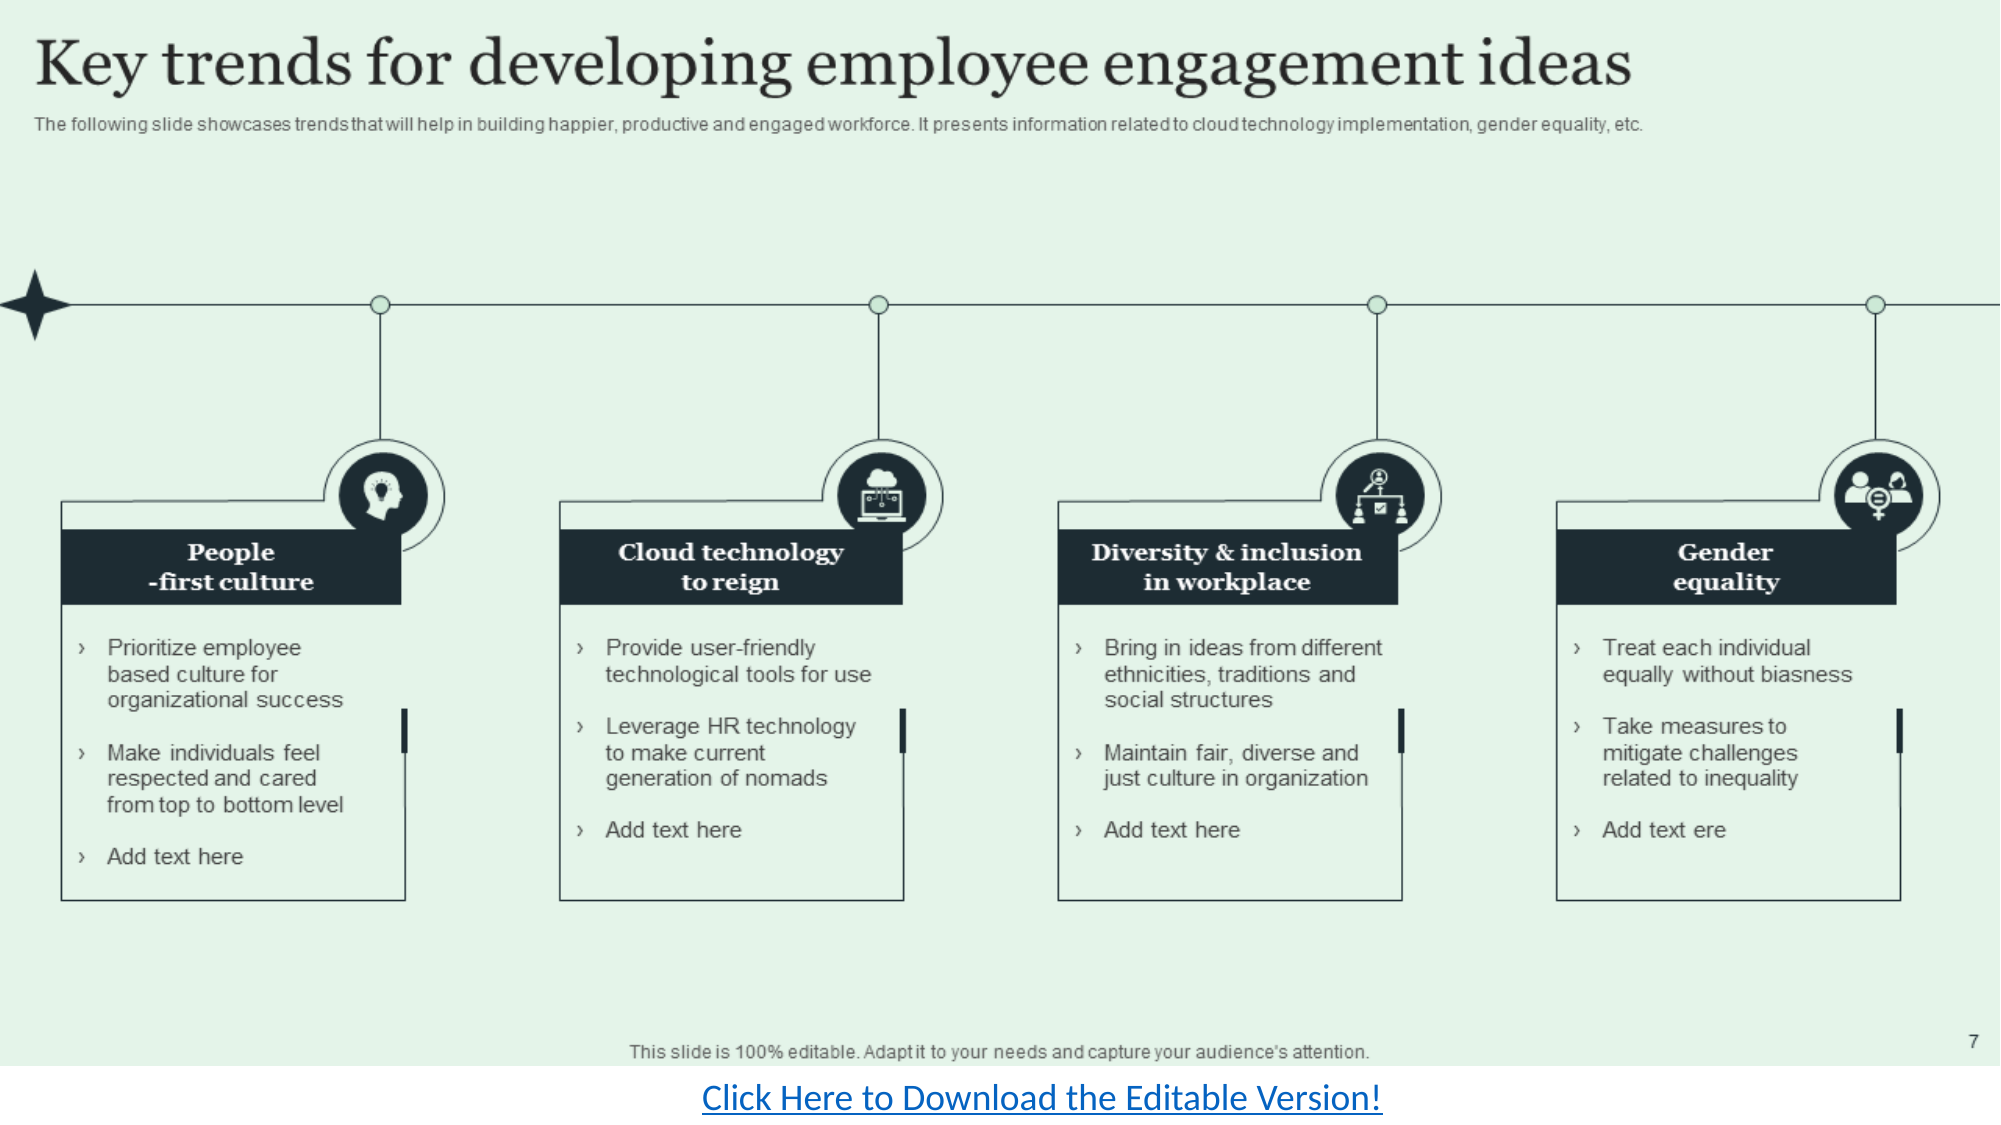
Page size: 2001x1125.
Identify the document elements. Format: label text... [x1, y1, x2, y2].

text_box Click Here to Download the Editable Version! [687, 1066, 1454, 1125]
picture [0, 0, 2000, 1066]
